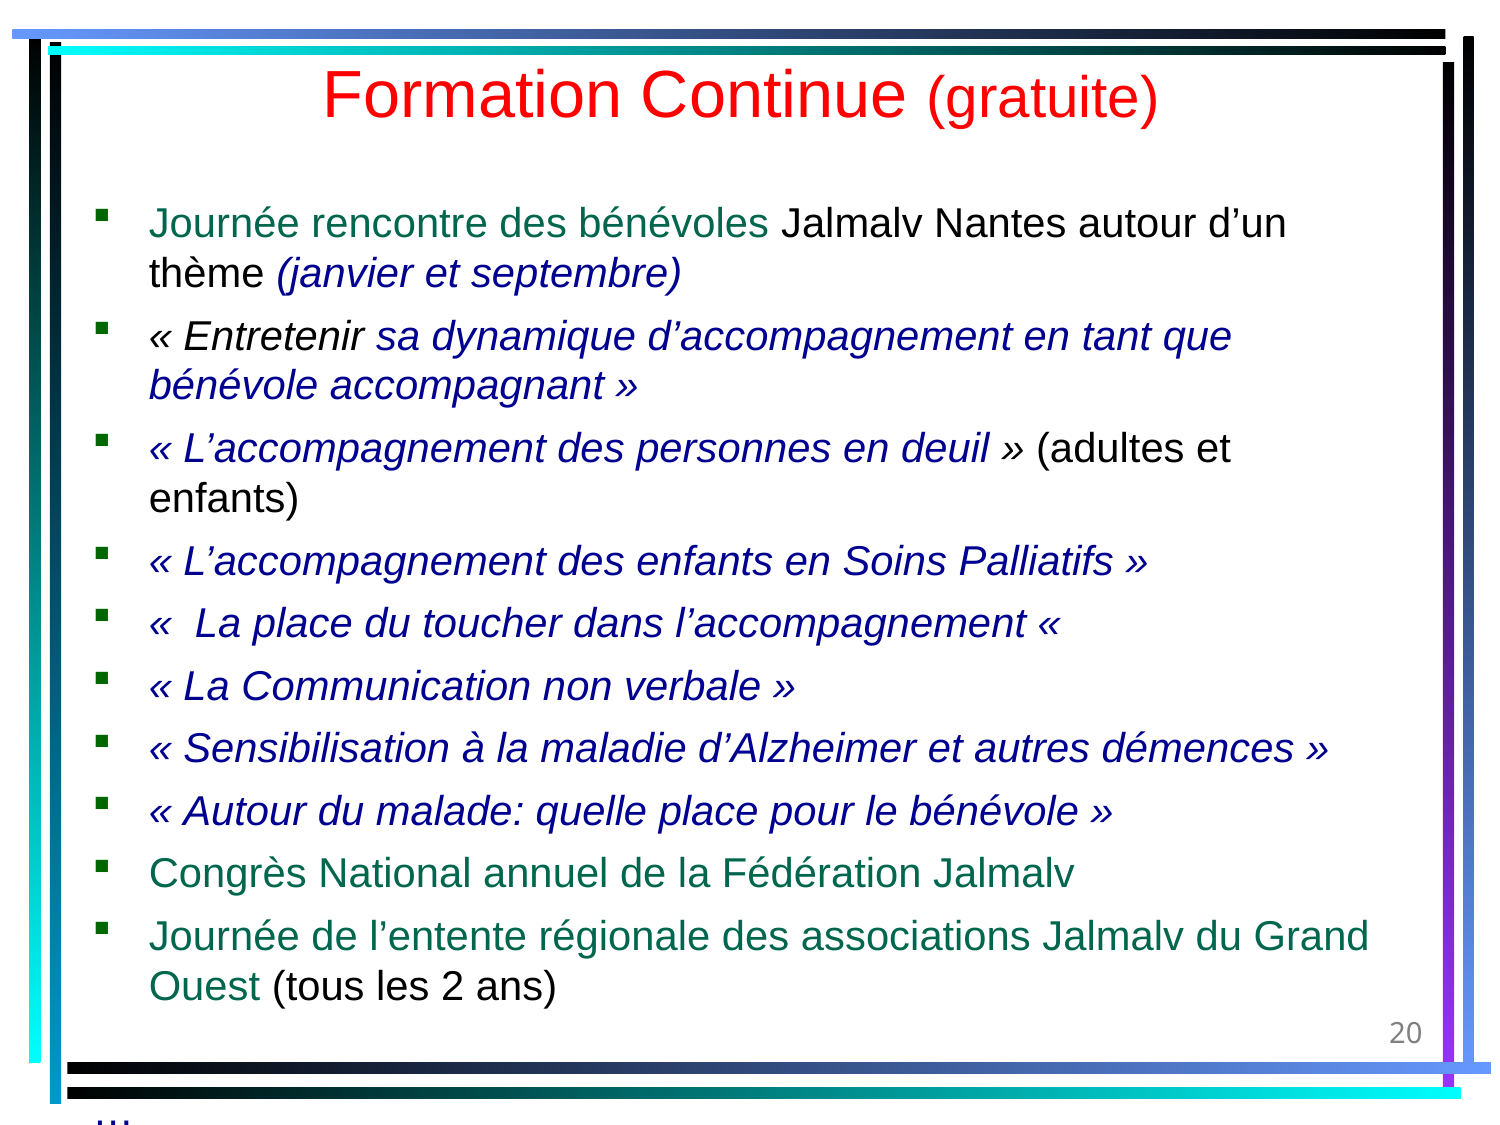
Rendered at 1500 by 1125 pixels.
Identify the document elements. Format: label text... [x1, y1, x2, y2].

text_box Journée rencontre des bénévoles Jalmalv Nantes autour d’un thème (janvier et septembre) « Entretenir sa dynamique d’accompagnement en tant que bénévole accompagnant » « L’accompagnement des personnes en deuil » (adultes et enfants) « L’accompagnement des enfants en Soins Palliatifs » « La place du toucher dans l’accompagnement « « La Communication non verbale » « Sensibilisation à la maladie d’Alzheimer et autres démences » « Autour du malade: quelle place pour le bénévole » Congrès National annuel de la Fédération Jalmalv Journée de l’entente régionale des associations Jalmalv du Grand Ouest (tous les 2 ans) … [41, 125, 1388, 1062]
text_box 20 [1388, 986, 1438, 1062]
text_box Formation Continue (gratuite) [112, 42, 1388, 125]
text_box [99, 712, 1400, 1000]
